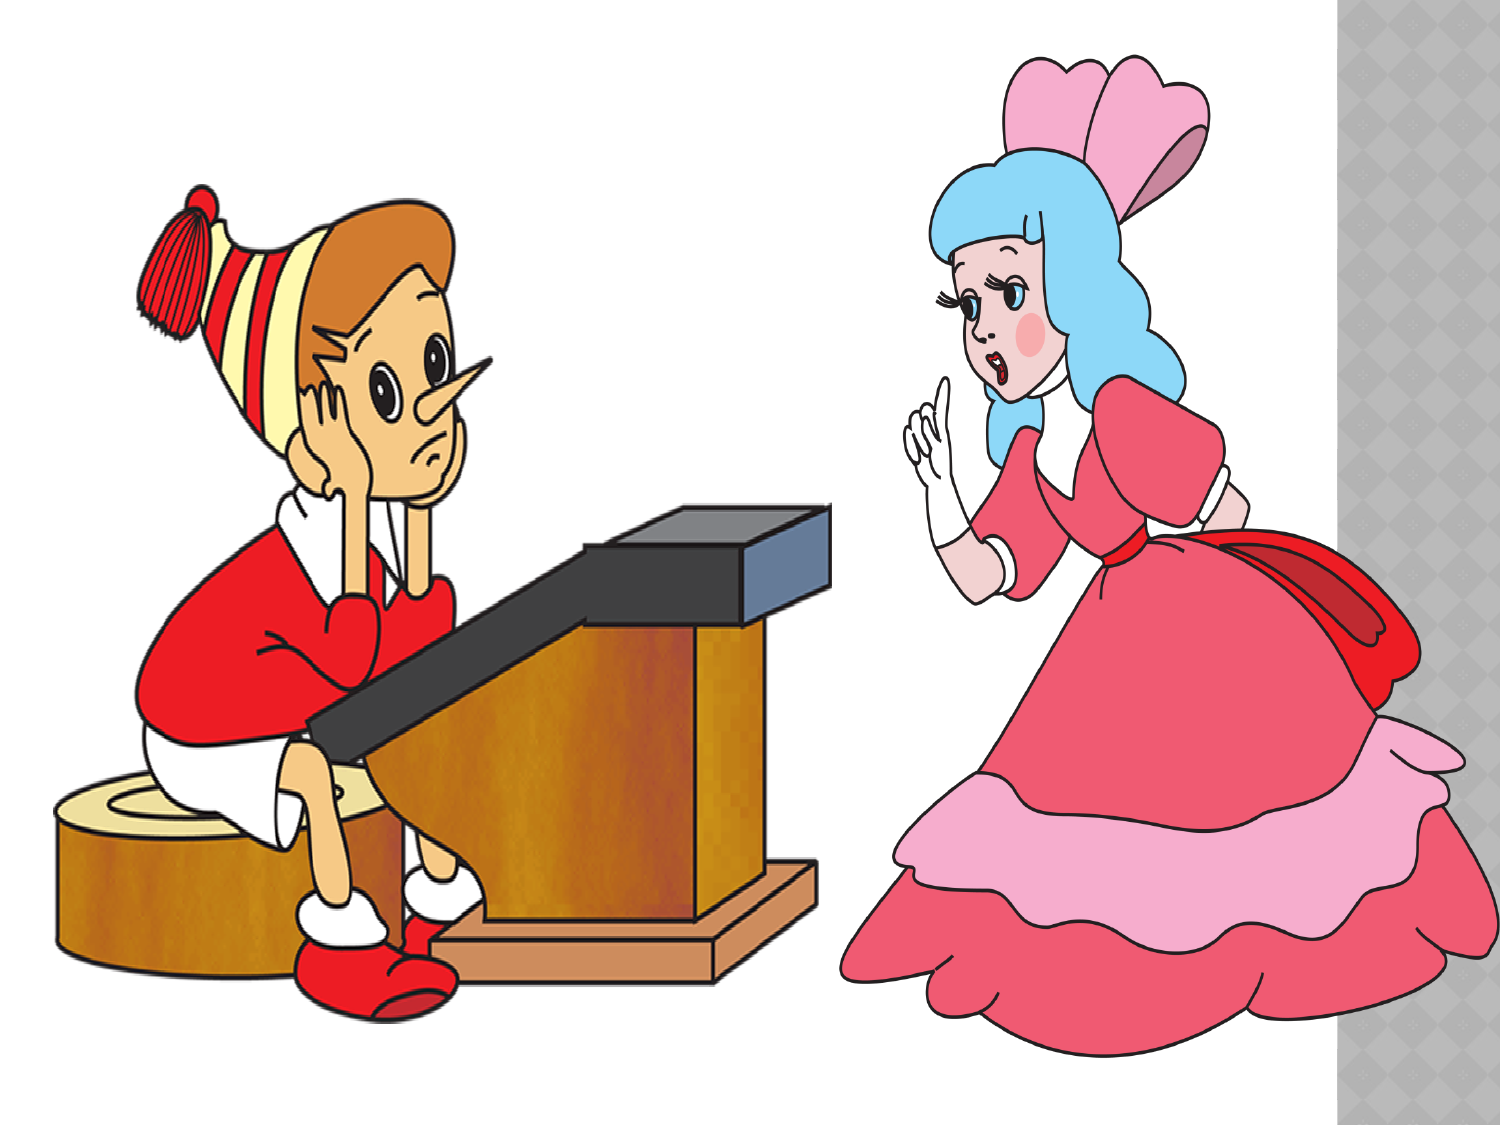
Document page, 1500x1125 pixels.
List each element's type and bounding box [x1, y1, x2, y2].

picture [838, 54, 1500, 1060]
picture [52, 184, 833, 1024]
